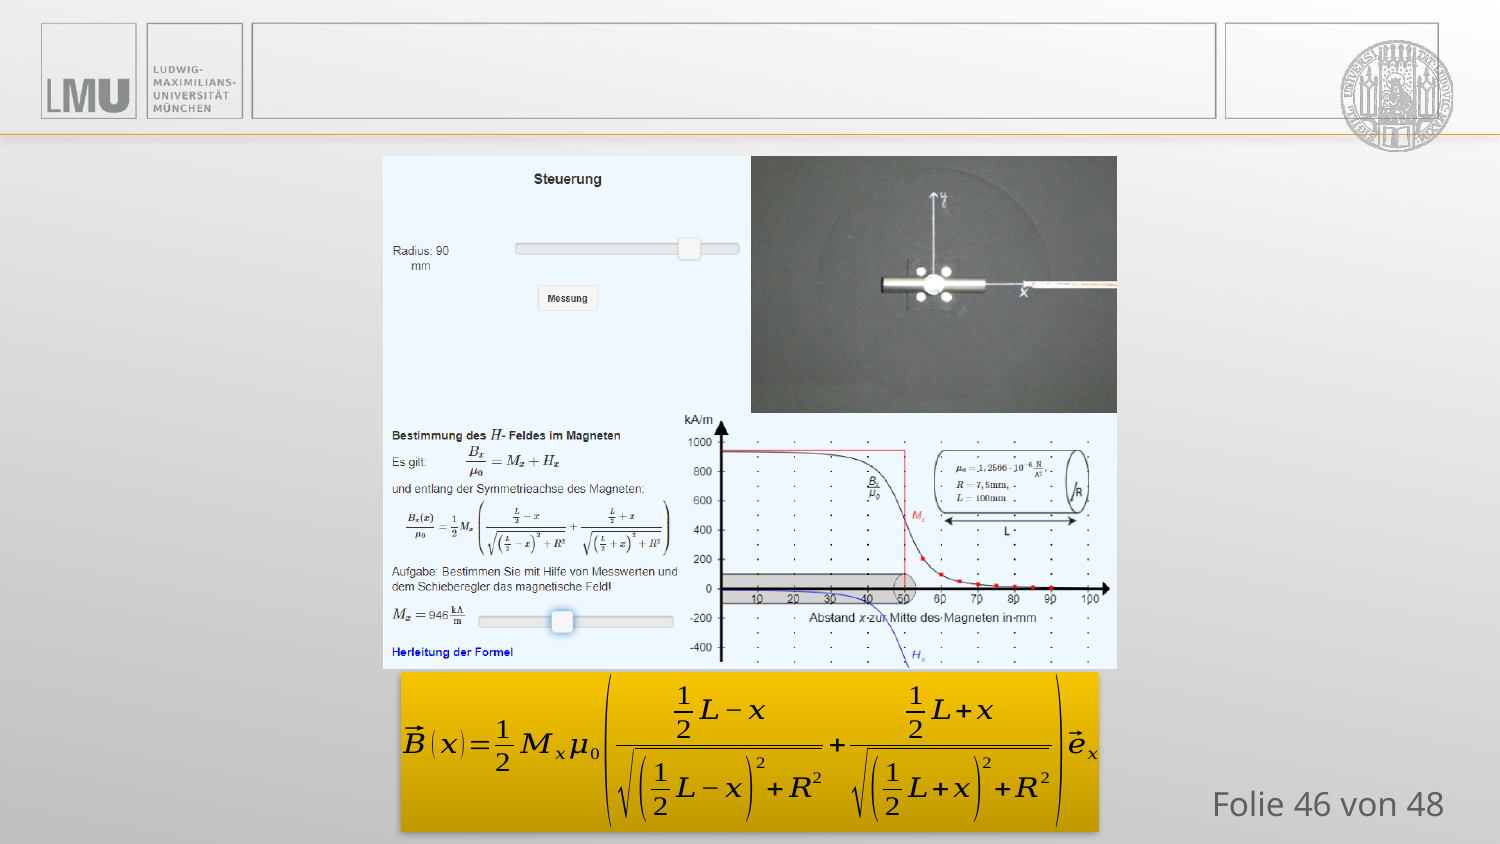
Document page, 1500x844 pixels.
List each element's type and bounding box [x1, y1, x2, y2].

picture [383, 156, 1117, 669]
picture [35, 20, 1442, 119]
